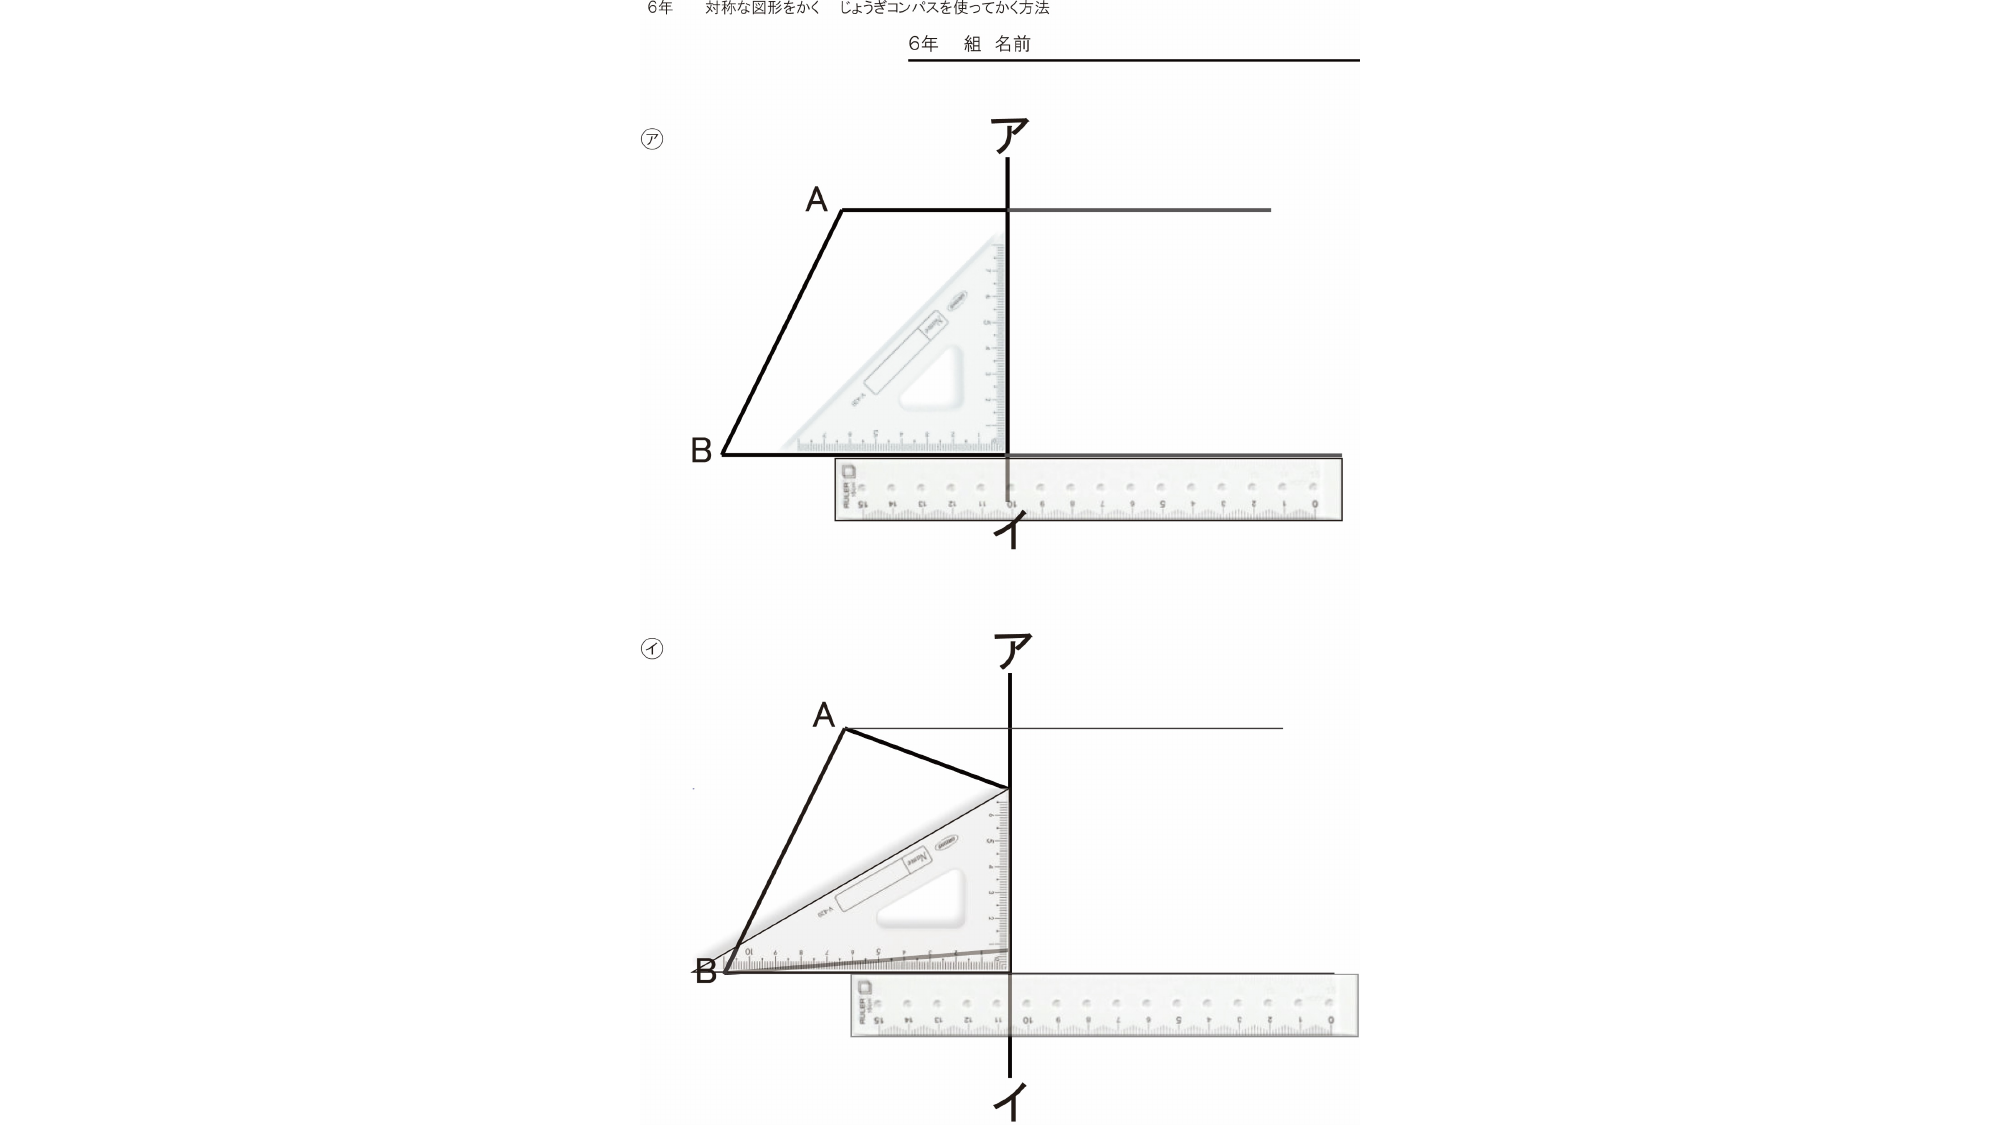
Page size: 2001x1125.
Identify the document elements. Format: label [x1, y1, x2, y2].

picture [640, 0, 1360, 1125]
